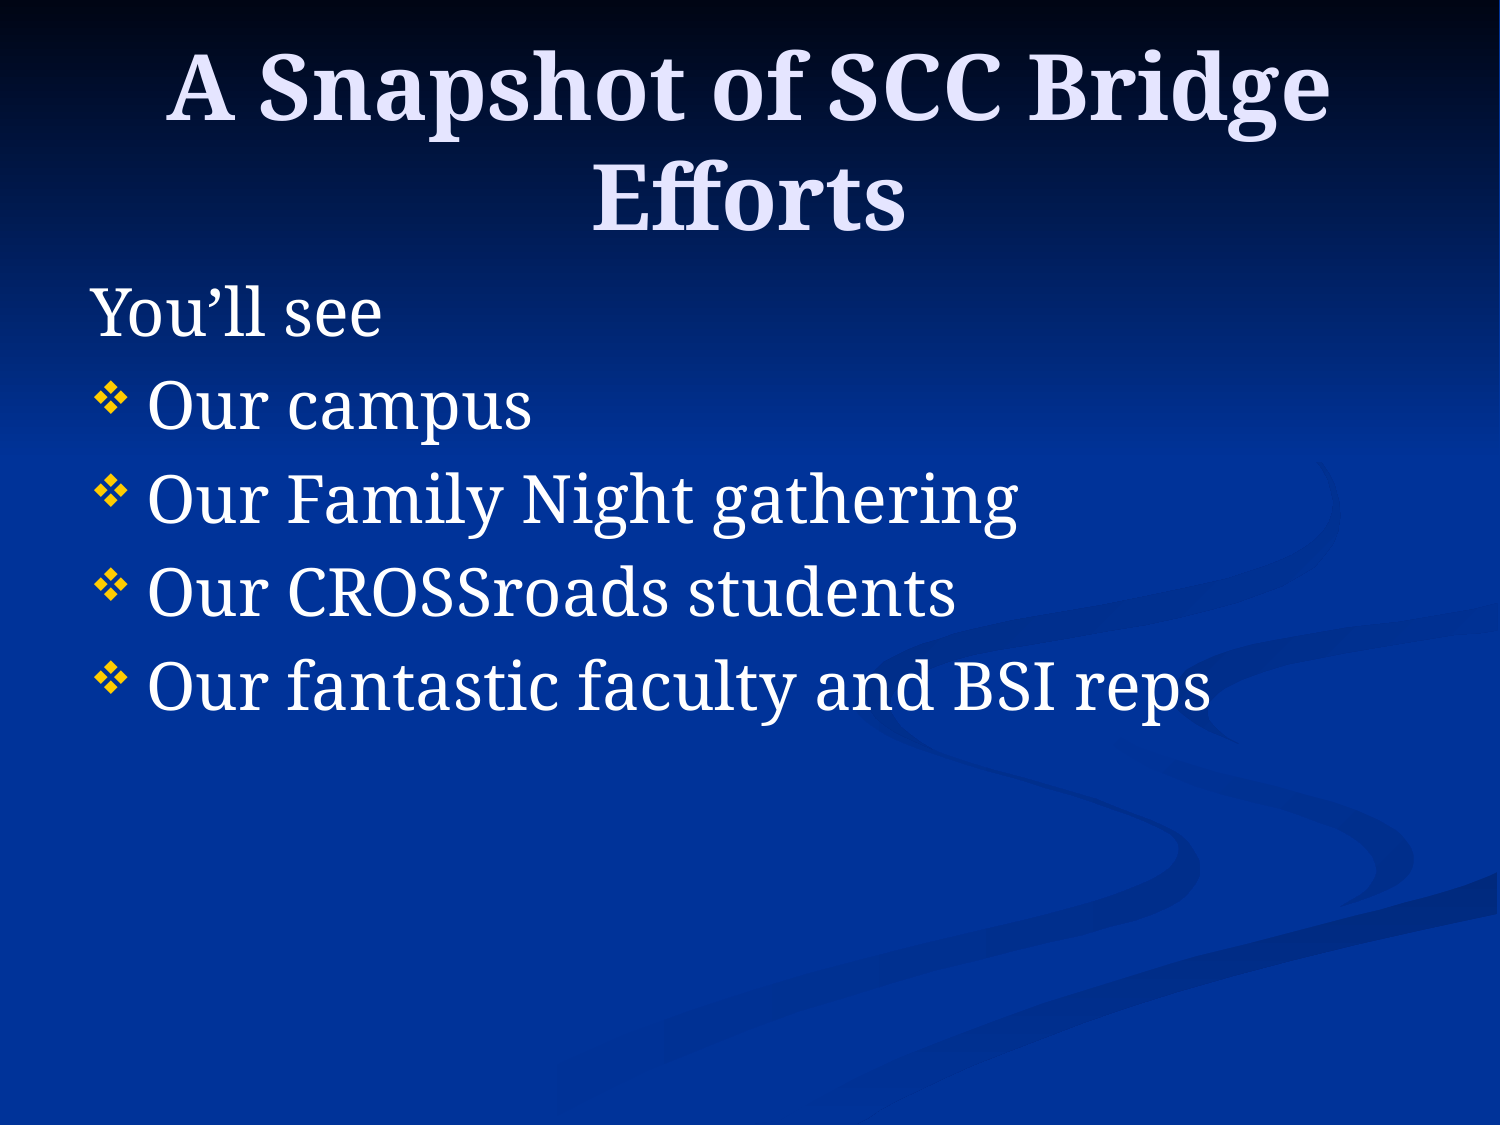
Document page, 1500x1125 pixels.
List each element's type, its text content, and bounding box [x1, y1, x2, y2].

title A Snapshot of SCC Bridge Efforts [74, 44, 1426, 233]
list You’ll see Our campus Our Family Night gathering Our CROSSroads students Our fantastic faculty and BSI reps [74, 262, 1426, 1006]
